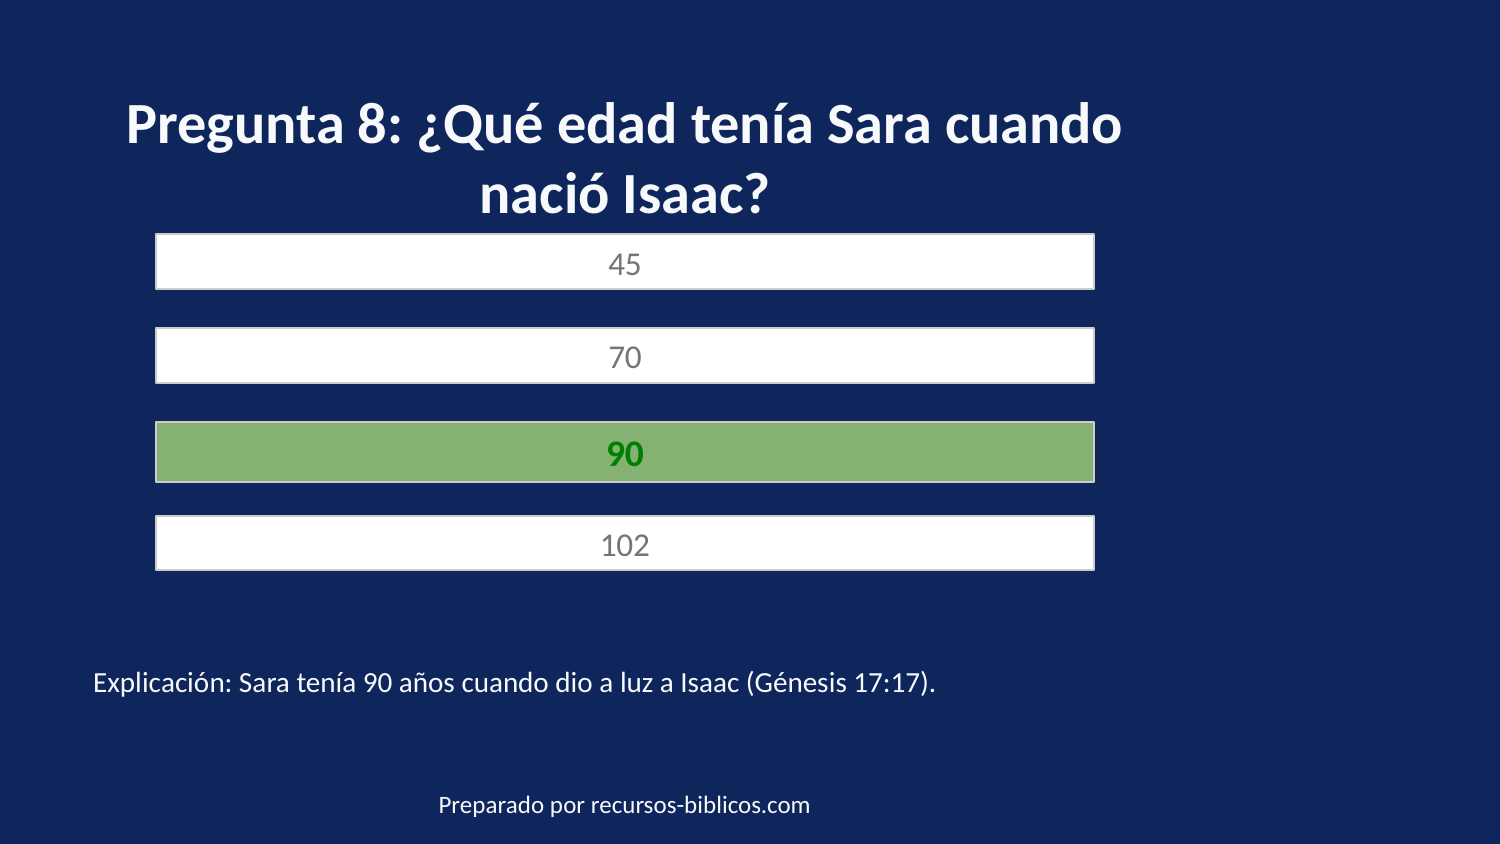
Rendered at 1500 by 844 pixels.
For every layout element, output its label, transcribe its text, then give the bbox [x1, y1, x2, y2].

text_box 90 [156, 421, 1094, 482]
text_box Pregunta 8: ¿Qué edad tenía Sara cuando nació Isaac? [78, 78, 1172, 233]
text_box 45 [156, 234, 1094, 290]
text_box 102 [156, 515, 1094, 571]
text_box Explicación: Sara tenía 90 años cuando dio a luz a Isaac (Génesis 17:17). [78, 656, 1172, 707]
text_box Preparado por recursos-biblicos.com [78, 781, 1172, 827]
text_box 70 [156, 328, 1094, 383]
